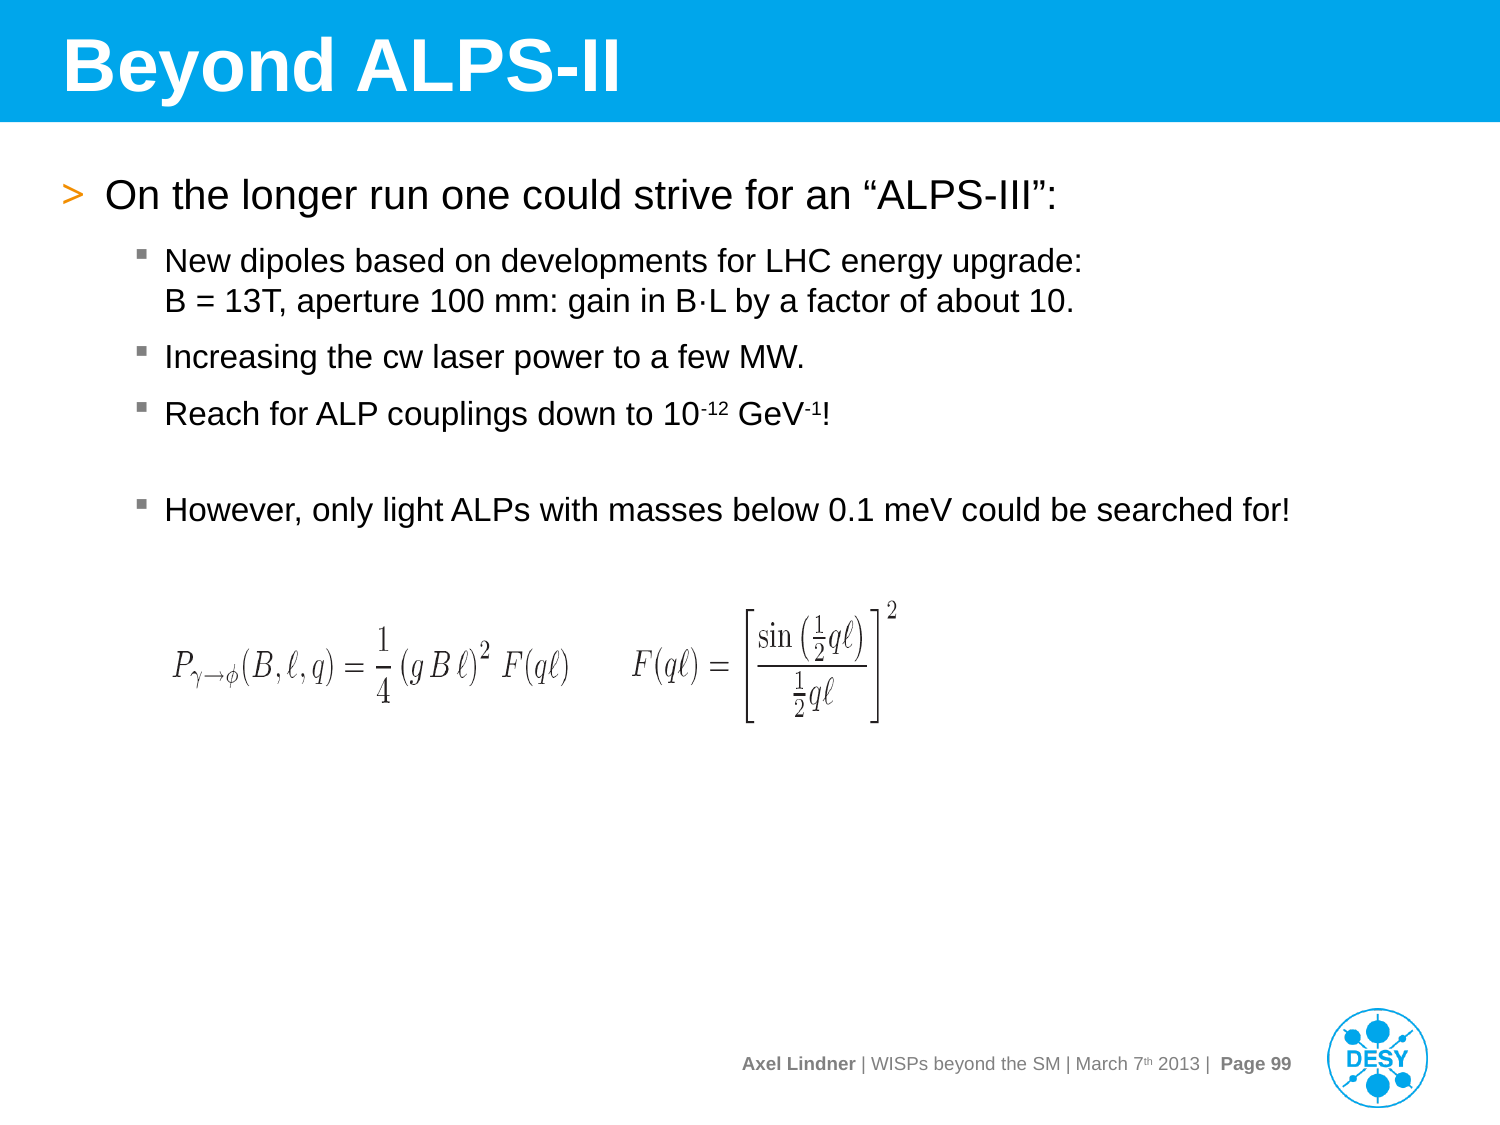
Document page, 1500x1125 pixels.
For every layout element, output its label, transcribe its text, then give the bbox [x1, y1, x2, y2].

picture [1327, 1068, 1365, 1108]
picture [1391, 1071, 1428, 1108]
list On the longer run one could strive for an “ALPS-III”: New dipoles based on developments for LHC energy upgrade: B = 13T, aperture 100 mm: gain in B·L by a factor of about 10. Increasing the cw laser power to a few MW. Reach for ALP couplings down to 10-12 GeV-1! However, only light ALPs with masses below 0.1 meV could be searched for! [46, 160, 1444, 947]
picture [1387, 1008, 1428, 1046]
picture [1327, 1008, 1368, 1049]
picture [1330, 1011, 1426, 1106]
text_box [137, 567, 1203, 748]
title Beyond ALPS-II [47, 16, 1446, 107]
